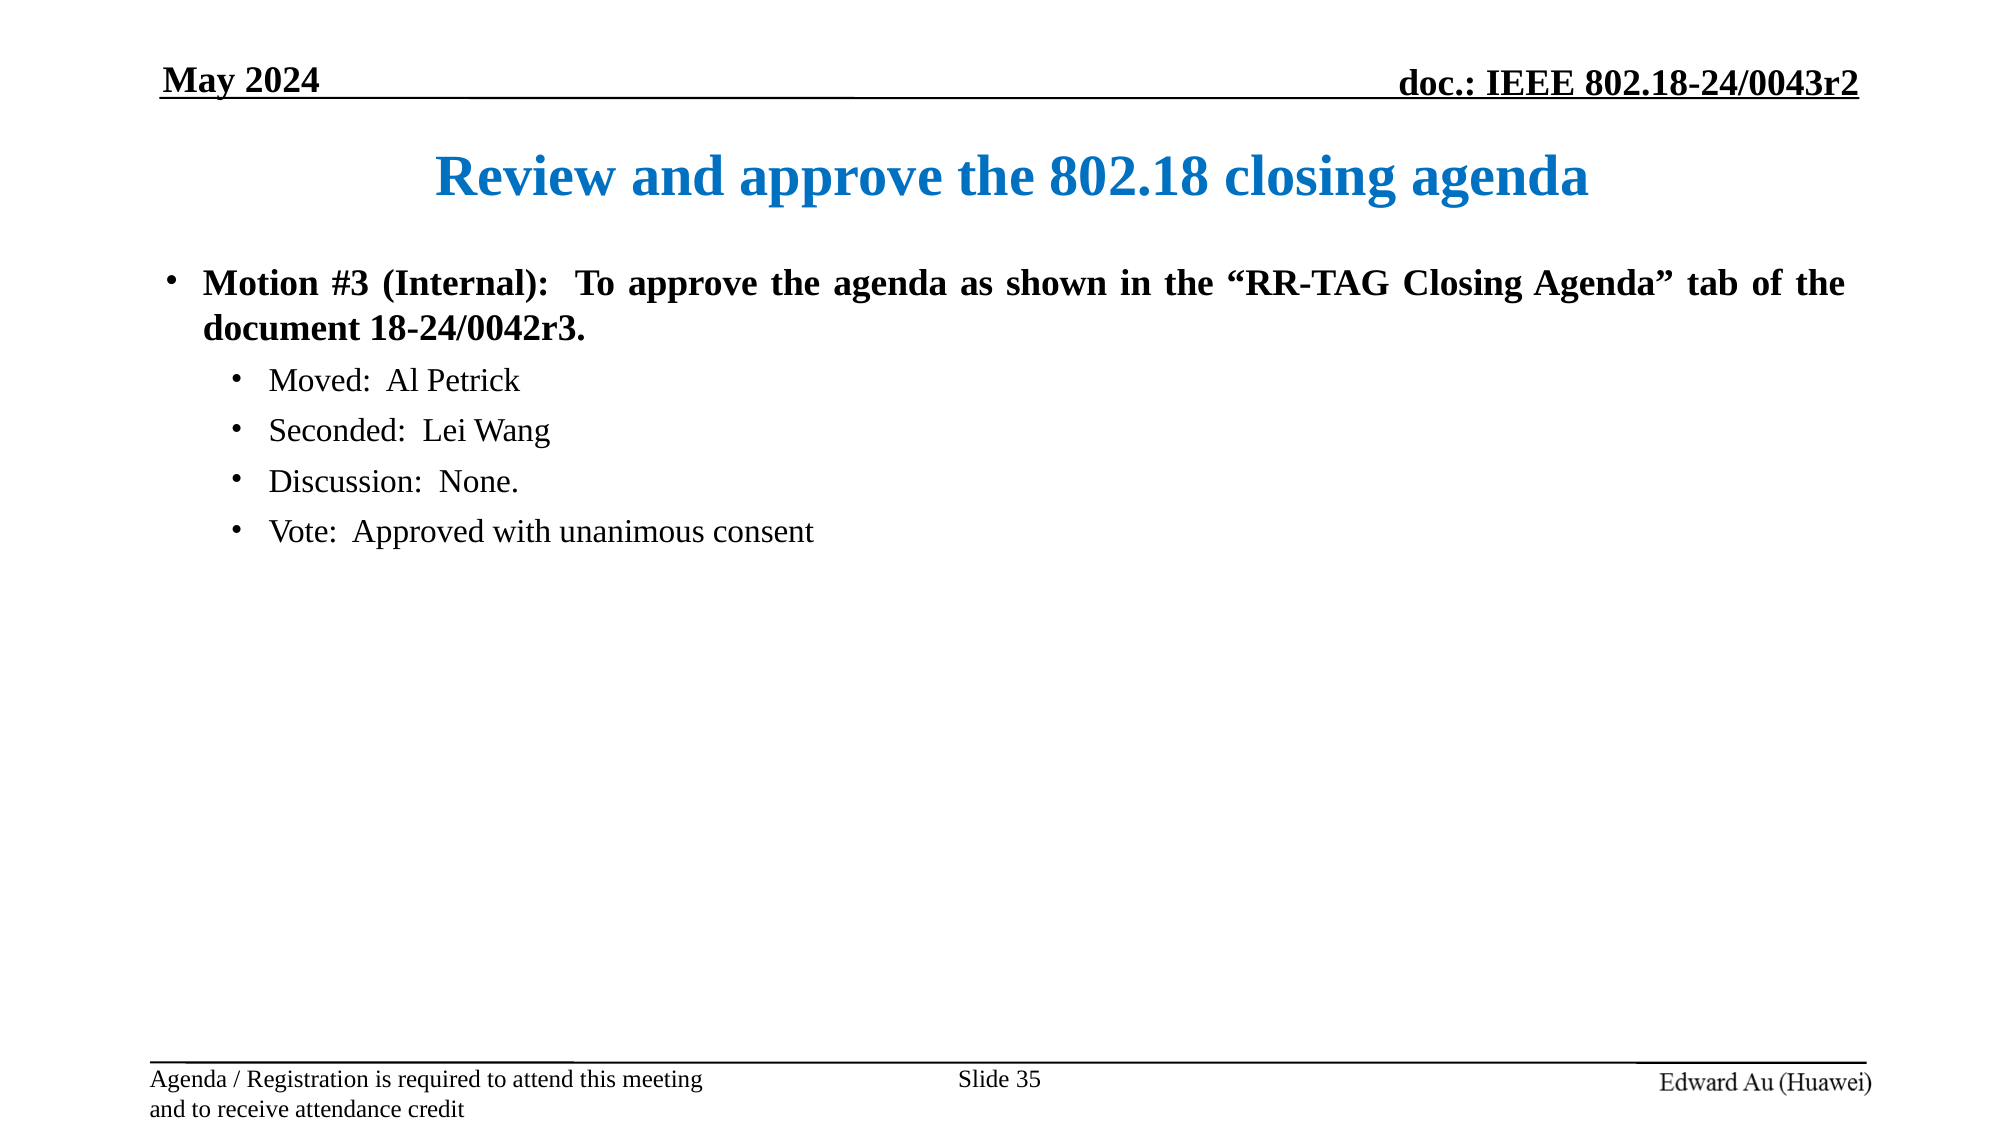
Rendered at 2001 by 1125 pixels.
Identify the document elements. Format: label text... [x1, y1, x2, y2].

slide_number Slide 35 [933, 1061, 1067, 1123]
list Motion #3 (Internal): To approve the agenda as shown in the “RR-TAG Closing Agenda” tab of the document 18-24/0042r3. Moved: Al Petrick Seconded: Lei Wang Discussion: None. Vote: Approved with unanimous consent [149, 250, 1882, 926]
picture [1174, 1058, 1887, 1113]
title Review and approve the 802.18 closing agenda [162, 99, 1864, 246]
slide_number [162, 54, 663, 99]
